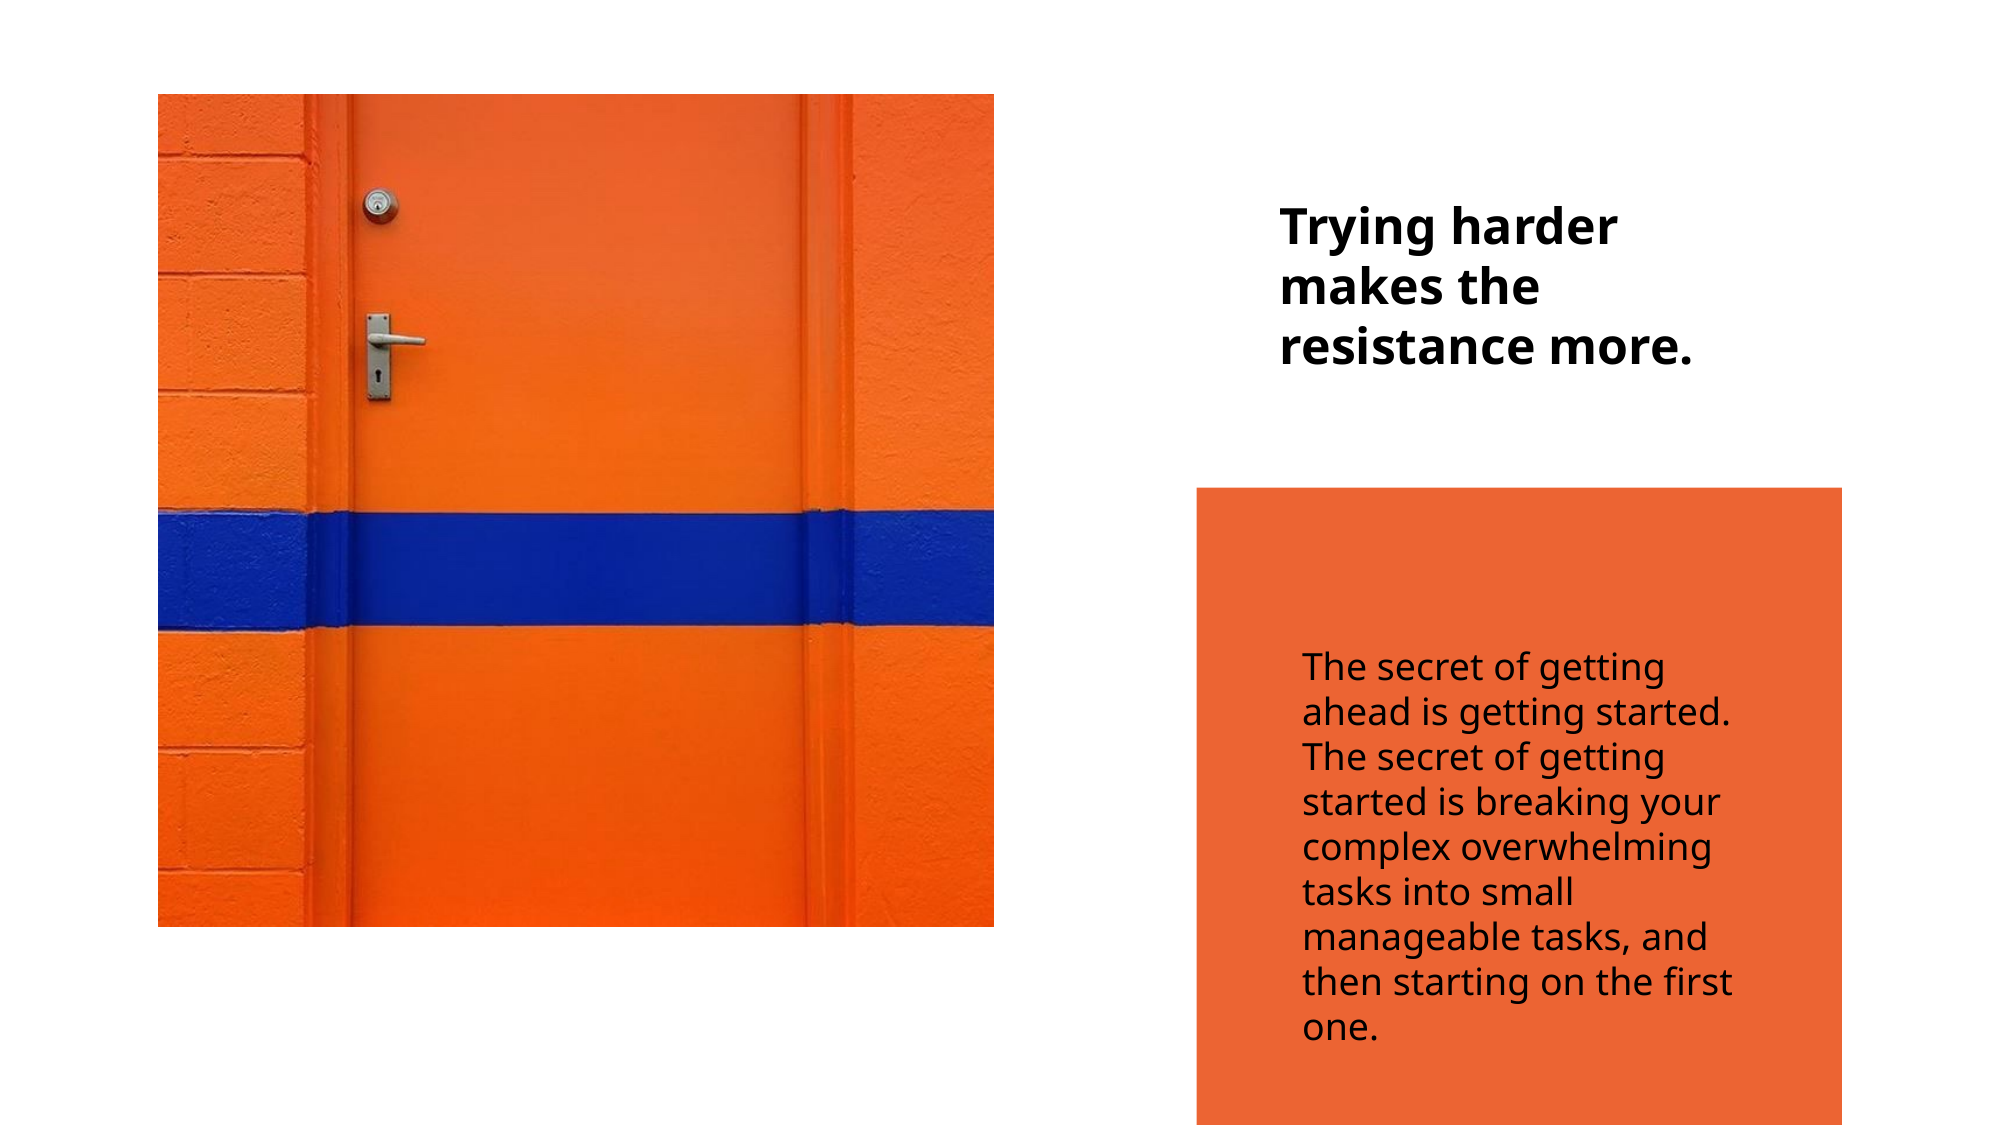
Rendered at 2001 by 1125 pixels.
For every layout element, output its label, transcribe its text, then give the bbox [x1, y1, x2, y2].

text_box Trying harder makes the resistance more. [1265, 186, 1772, 382]
text_box The secret of getting ahead is getting started. The secret of getting started is breaking your complex overwhelming tasks into small manageable tasks, and then starting on the first one. [1287, 635, 1795, 1055]
picture [158, 94, 994, 927]
